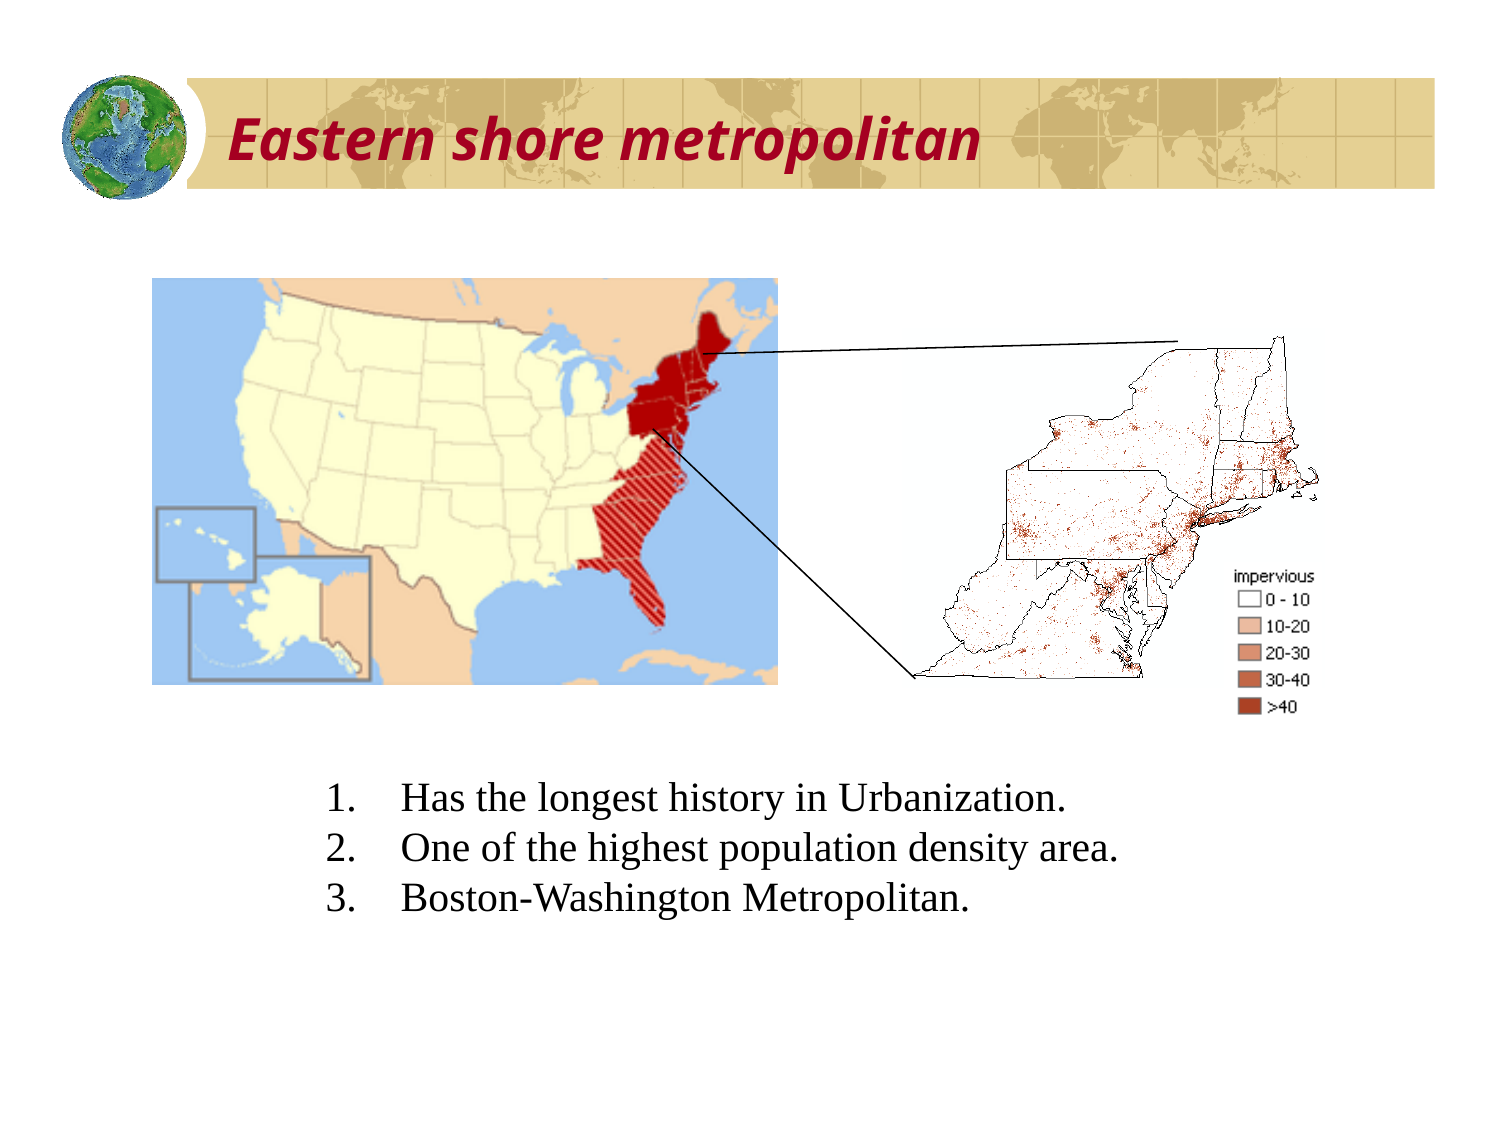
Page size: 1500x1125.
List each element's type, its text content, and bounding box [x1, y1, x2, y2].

text_box Eastern shore metropolitan [212, 99, 1438, 175]
picture [62, 74, 187, 200]
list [152, 278, 779, 686]
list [1224, 562, 1322, 718]
text_box Has the longest history in Urbanization. One of the highest population density area. Boston-Washington Metropolitan. [310, 762, 1135, 978]
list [902, 328, 1326, 688]
